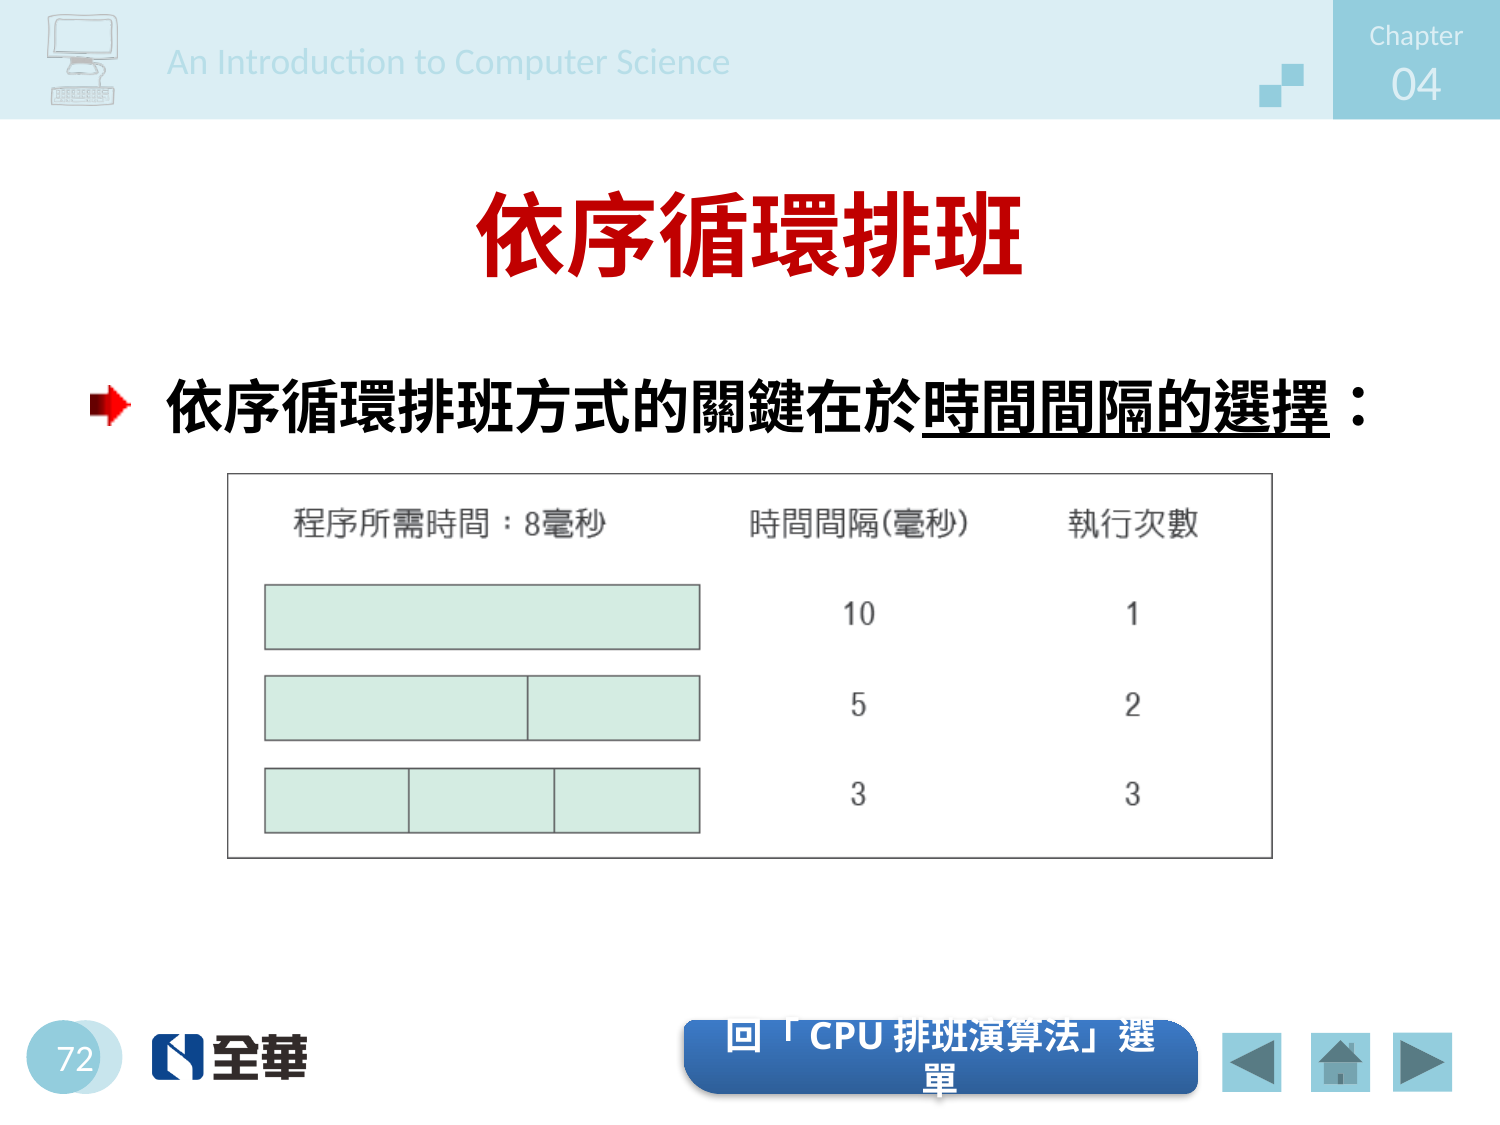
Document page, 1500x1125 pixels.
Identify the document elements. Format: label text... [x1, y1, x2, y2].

picture [47, 14, 118, 106]
text_box 回「CPU排班演算法」選單 [683, 1020, 1198, 1094]
title 依序循環排班 [75, 138, 1425, 327]
picture [152, 1034, 307, 1080]
list 依序循環排班方式的關鍵在於時間間隔的選擇： [75, 363, 1425, 1005]
picture [90, 385, 131, 426]
picture [227, 473, 1273, 859]
